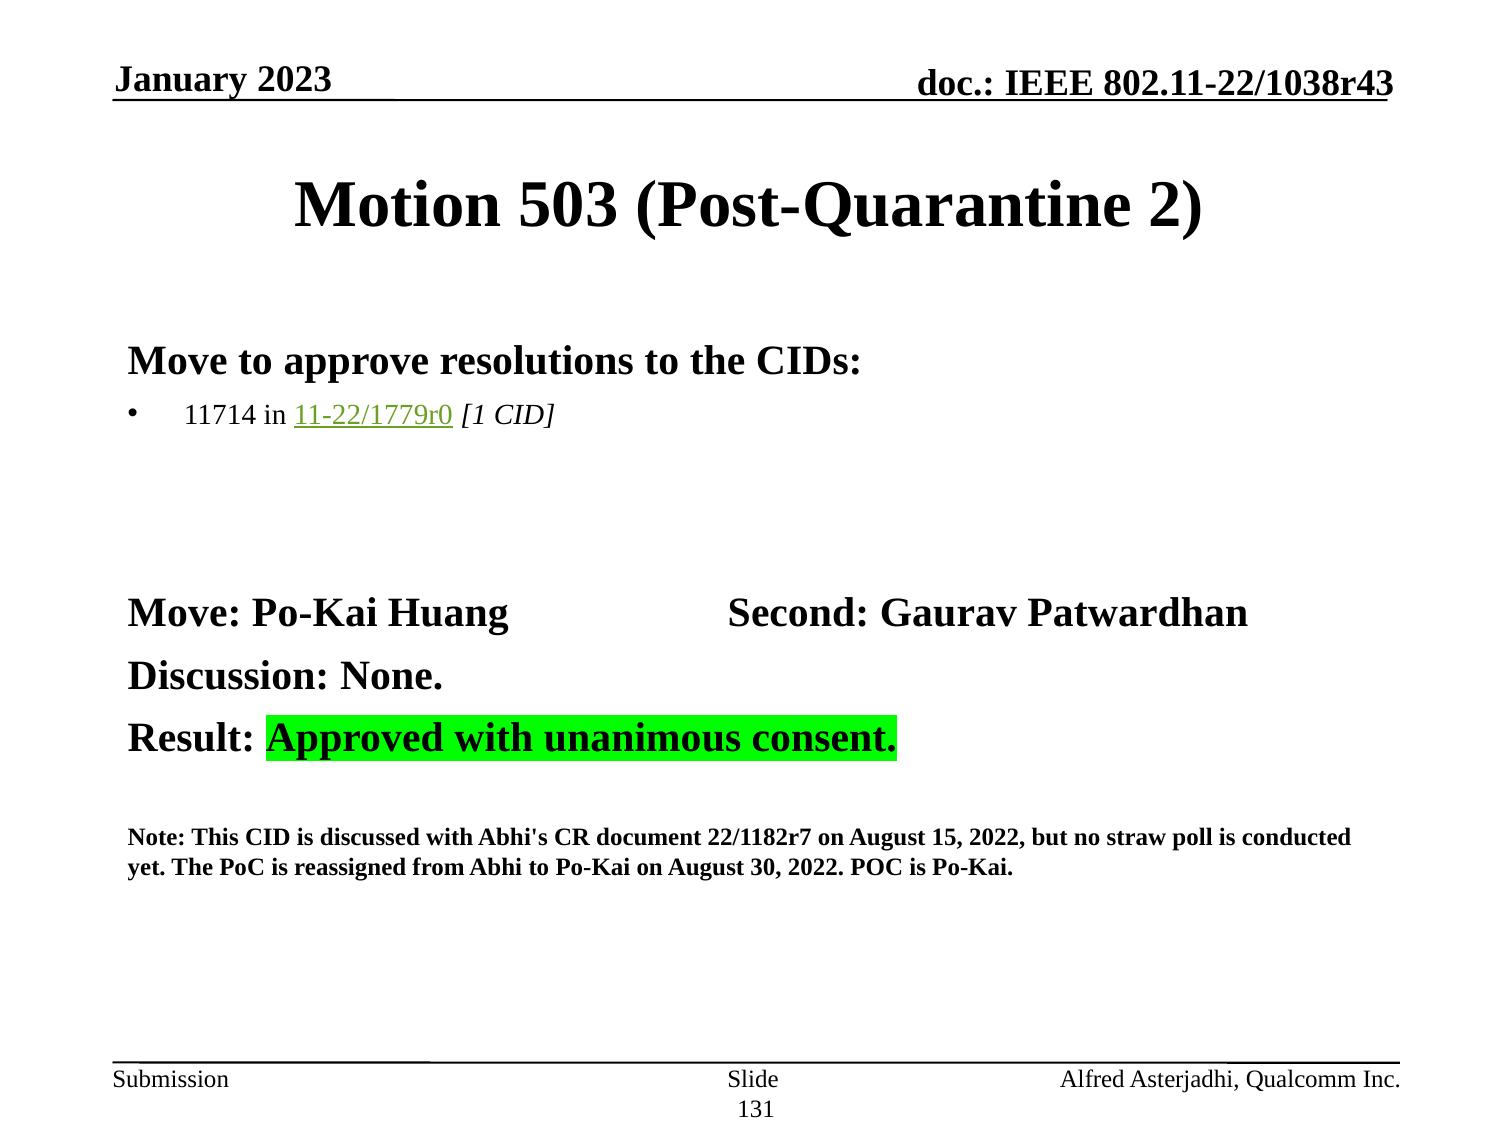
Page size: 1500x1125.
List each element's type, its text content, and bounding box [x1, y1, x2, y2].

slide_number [114, 54, 423, 100]
footer Alfred Asterjadhi, Qualcomm Inc. [878, 1061, 1402, 1093]
title Motion 503 (Post-Quarantine 2) [112, 112, 1388, 288]
list Move to approve resolutions to the CIDs: 11714 in 11-22/1779r0 [1 CID] Move: Po-Kai Huang Second: Gaurav Patwardhan Discussion: None. Result: Approved with unanimous consent. Note: This CID is discussed with Abhi's CR document 22/1182r7 on August 15, 2022, but no straw poll is conducted yet. The PoC is reassigned from Abhi to Po-Kai on August 30, 2022. POC is Po-Kai. [112, 324, 1388, 1000]
slide_number Slide 131 [712, 1061, 800, 1123]
